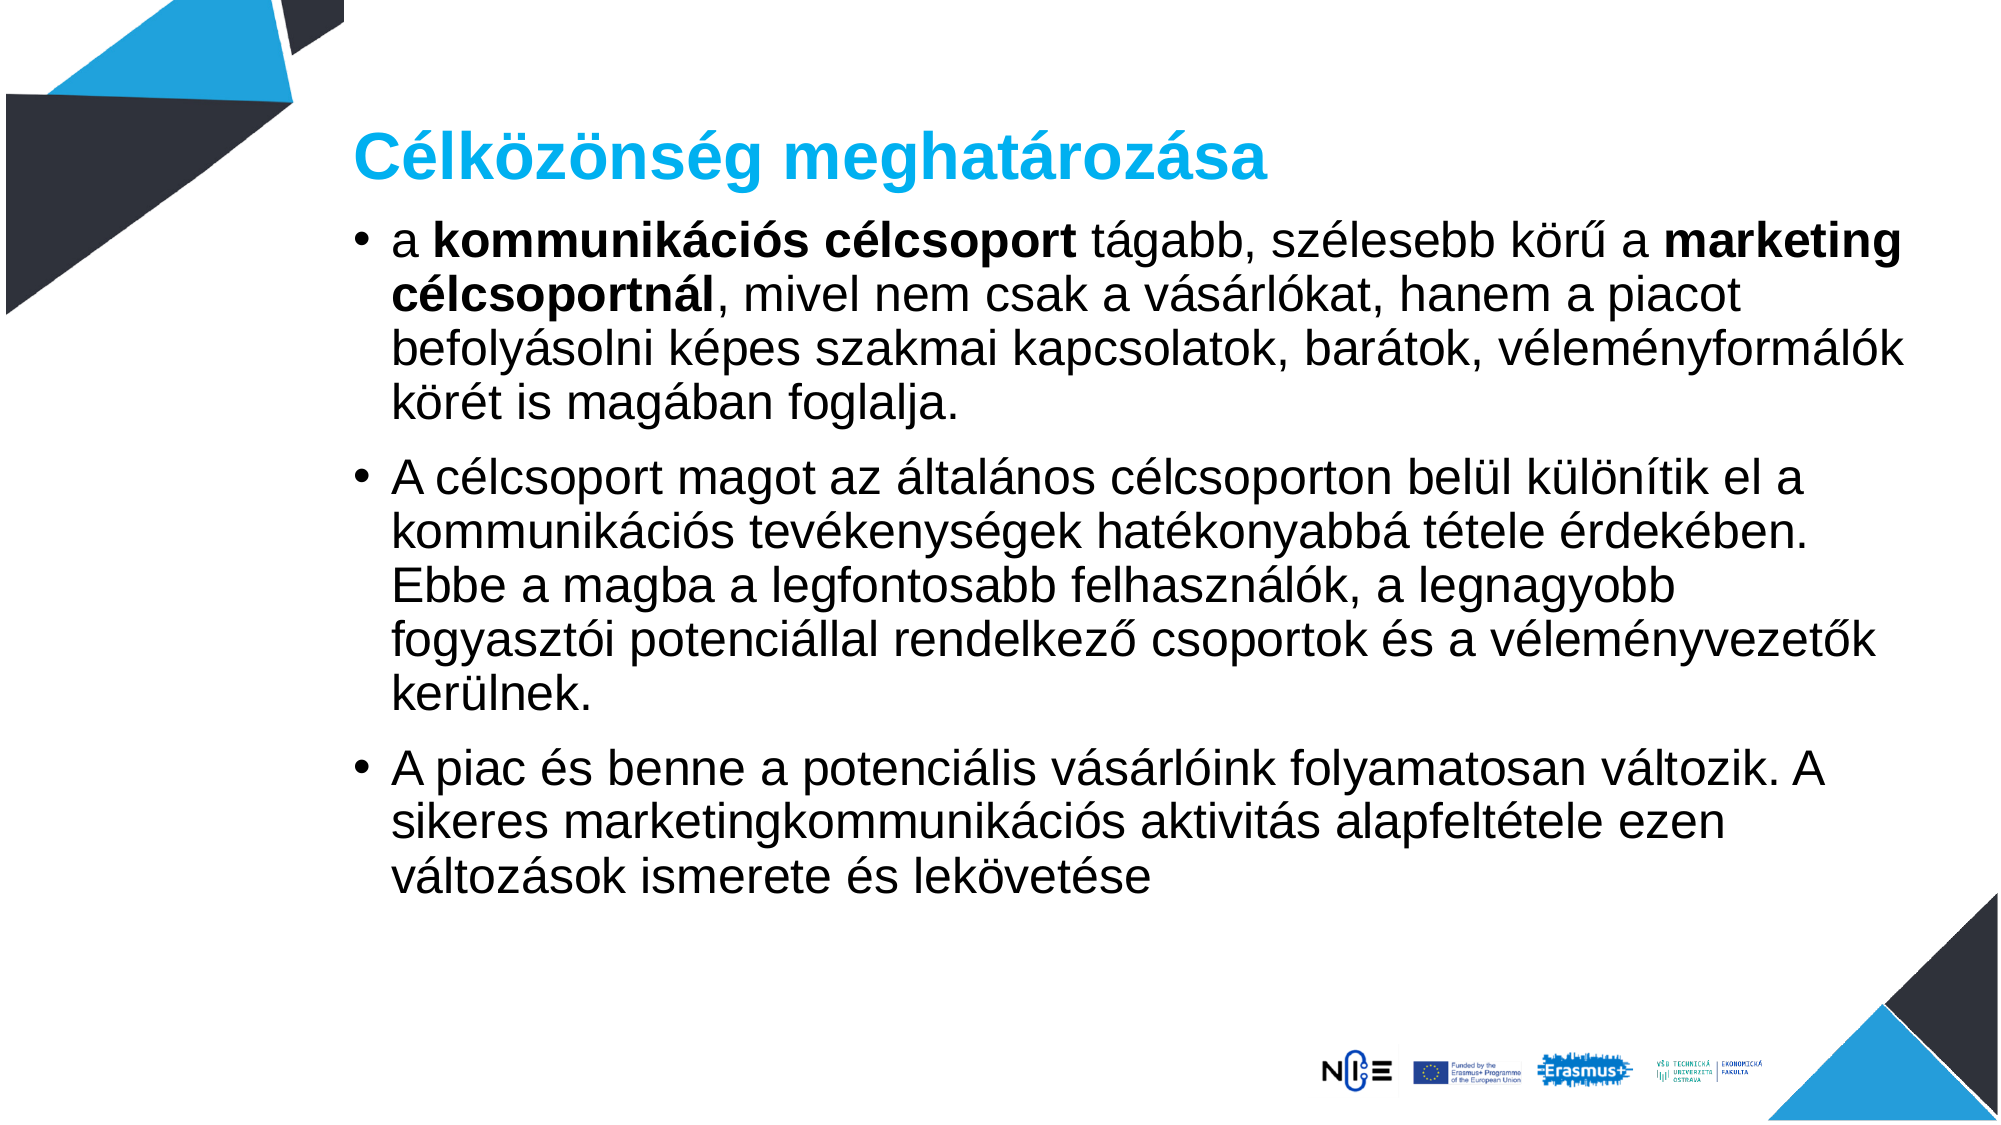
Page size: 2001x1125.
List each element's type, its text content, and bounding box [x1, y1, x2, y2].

list Célközönség meghatározása a kommunikációs célcsoport tágabb, szélesebb körű a marketing célcsoportnál, mivel nem csak a vásárlókat, hanem a piacot befolyásolni képes szakmai kapcsolatok, barátok, véleményformálók körét is magában foglalja. A célcsoport magot az általános célcsoporton belül különítik el a kommunikációs tevékenységek hatékonyabbá tétele érdekében. Ebbe a magba a legfontosabb felhasználók, a legnagyobb fogyasztói potenciállal rendelkező csoportok és a véleményvezetők kerülnek. A piac és benne a potenciális vásárlóink folyamatosan változik. A sikeres marketingkommunikációs aktivitás alapfeltétele ezen változások ismerete és lekövetése [338, 114, 1922, 989]
picture [6, 0, 344, 318]
picture [1308, 888, 2000, 1125]
text_box [279, 87, 1733, 386]
text_box [304, 112, 1758, 411]
